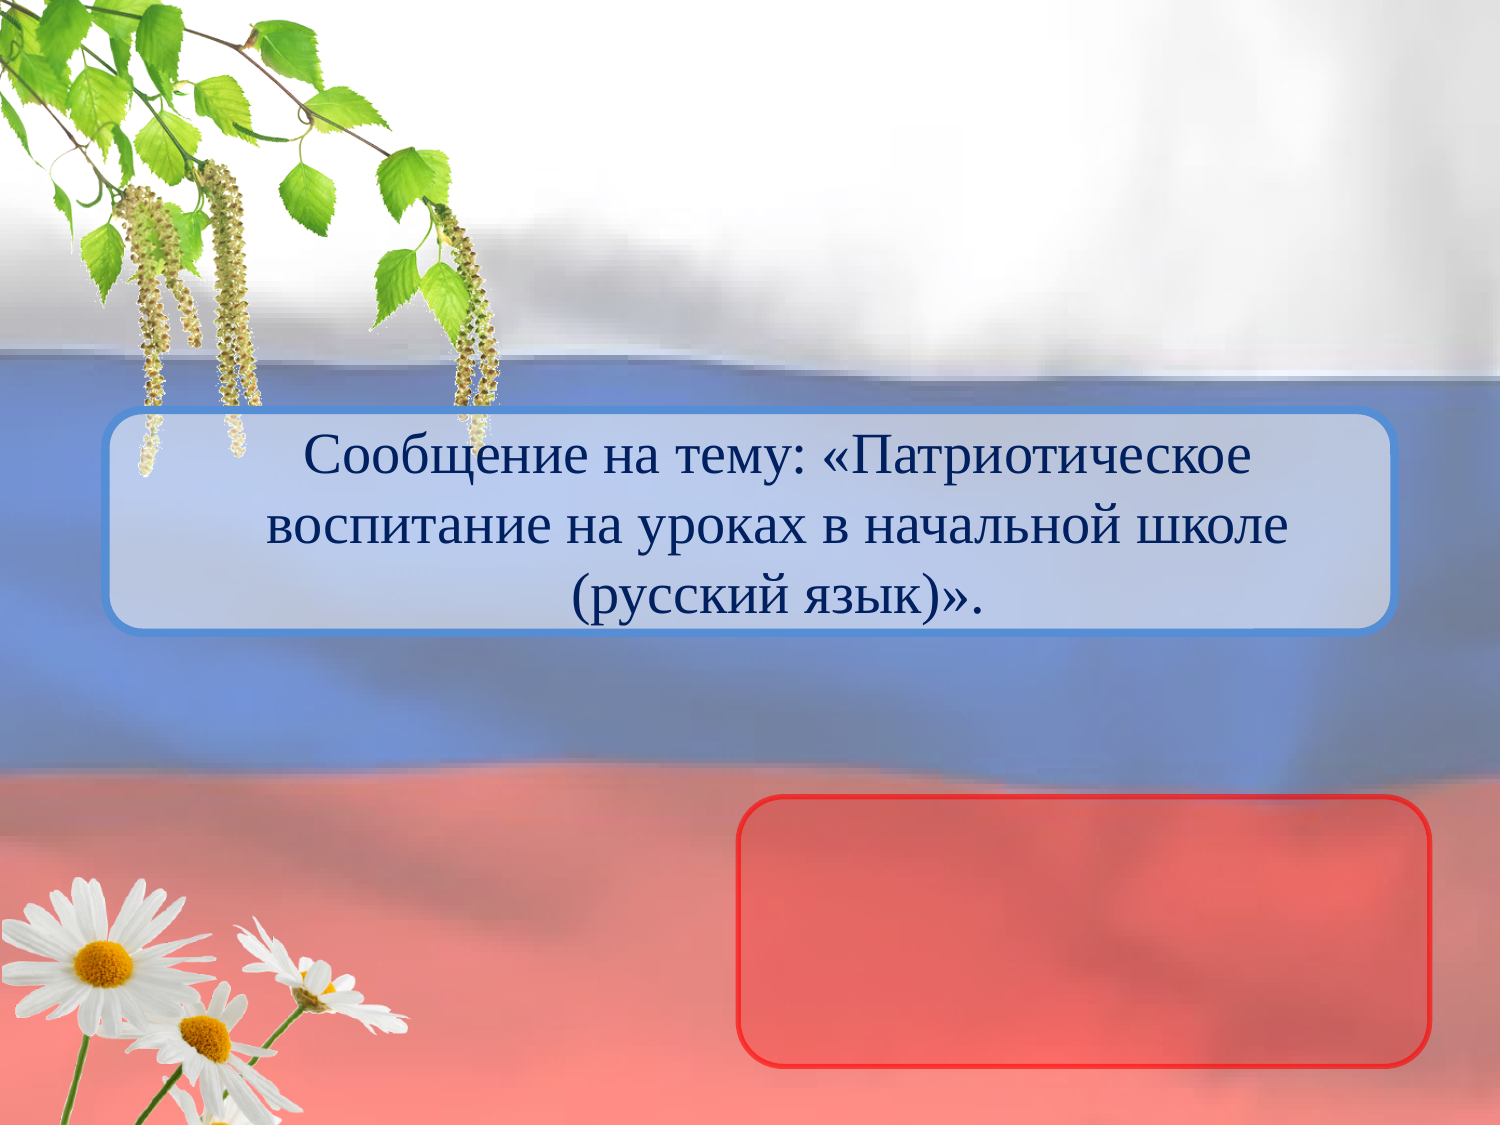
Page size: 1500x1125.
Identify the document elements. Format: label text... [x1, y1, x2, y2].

picture [0, 820, 469, 1125]
title Сообщение на тему: «Патриотическое воспитание на уроках в начальной школе (русский язык)». [140, 46, 1416, 633]
